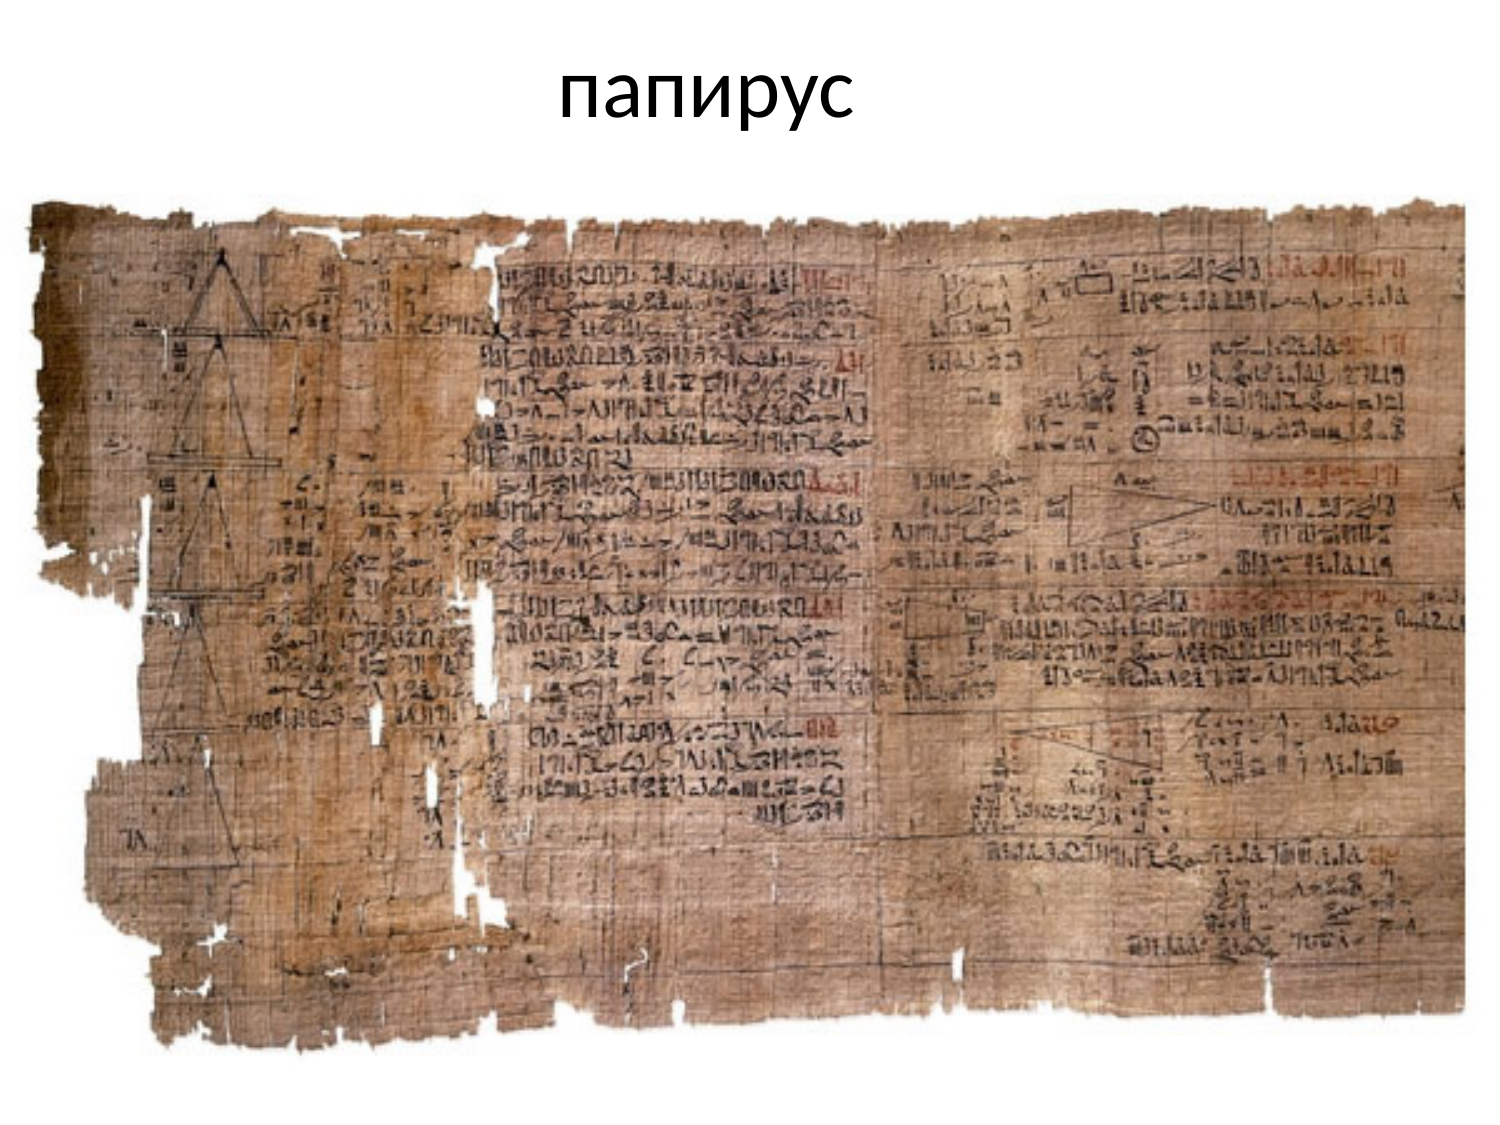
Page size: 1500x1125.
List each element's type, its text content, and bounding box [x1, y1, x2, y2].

title папирус [468, 23, 945, 143]
picture [0, 175, 1500, 1067]
